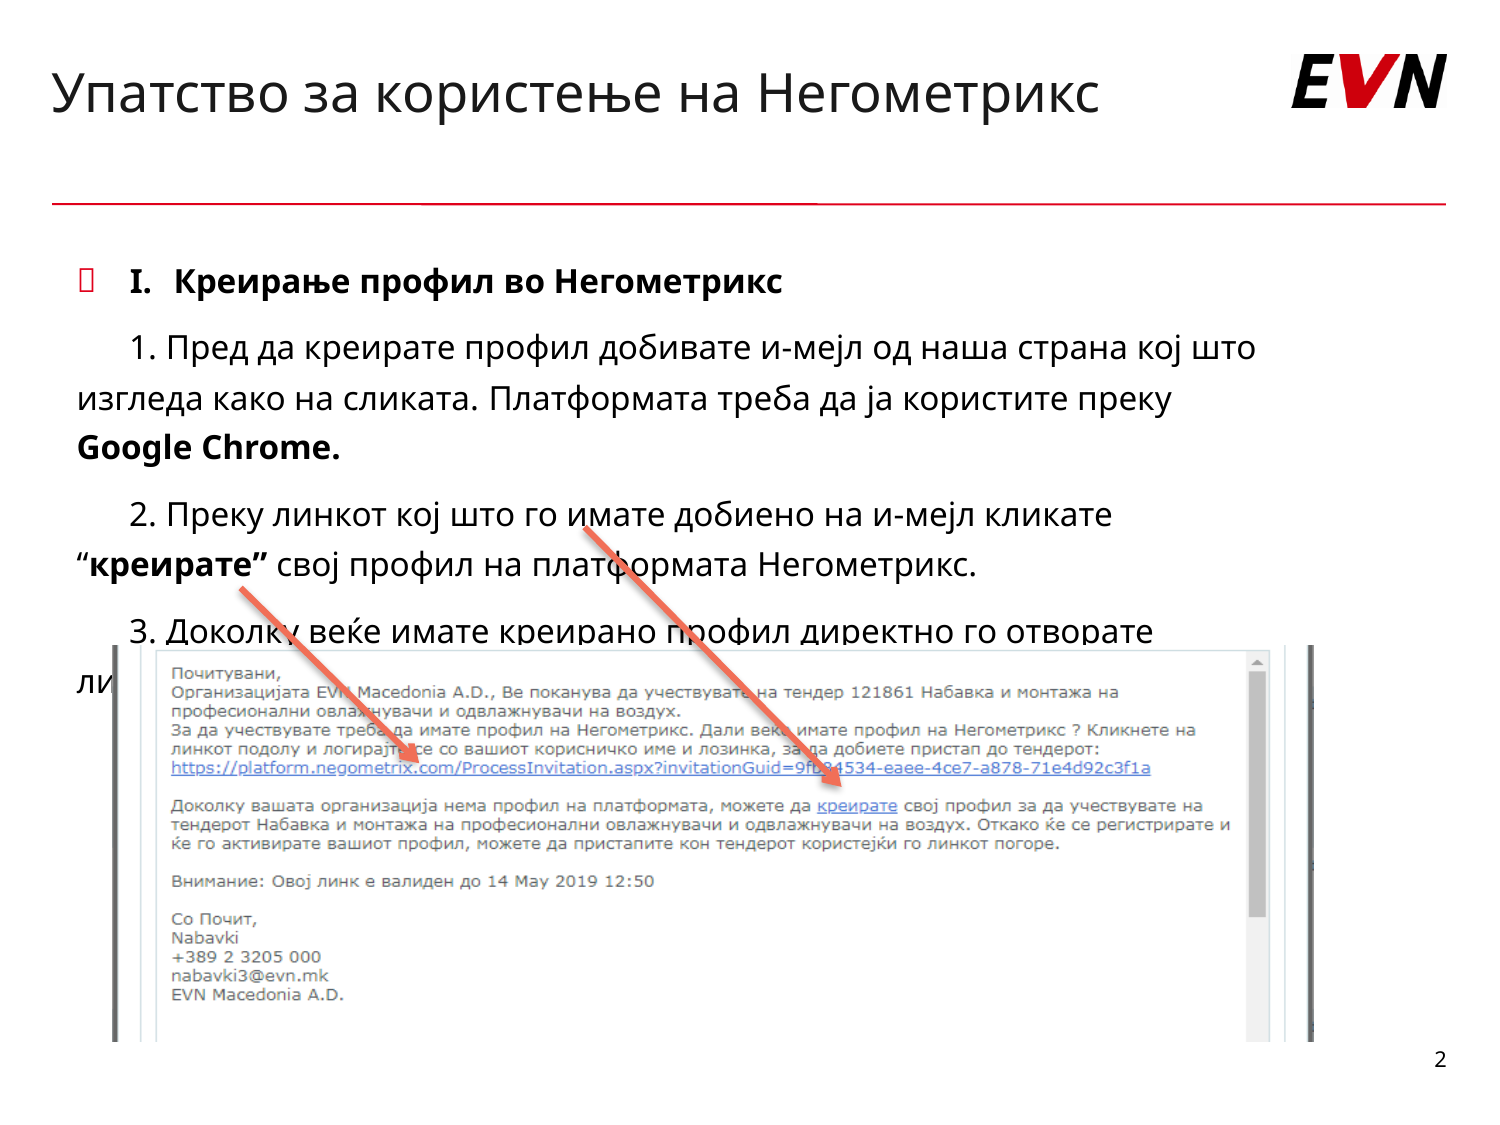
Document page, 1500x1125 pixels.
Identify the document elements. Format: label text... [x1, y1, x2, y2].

slide_number 2 [1387, 1047, 1447, 1077]
title Упатство за користење на Негометрикс [51, 60, 1211, 191]
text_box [584, 526, 842, 788]
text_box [240, 587, 420, 764]
list I. Креирање профил во Негометрикс 1. Пред да креирате профил добивате и-мејл од наша страна кој што изгледа како на сликата. Платформата треба да ја користите преку Google Chrome. 2. Преку линкот кој што го имате добиено на и-мејл кликате “креирате” свој профил на платформата Негометрикс. 3. Доколку веќе имате креирано профил директно го отворате линкот од сликата кој што се наоѓа над линкот “креирате” . [76, 249, 1270, 1035]
picture [111, 644, 1314, 1042]
picture [1291, 54, 1447, 108]
